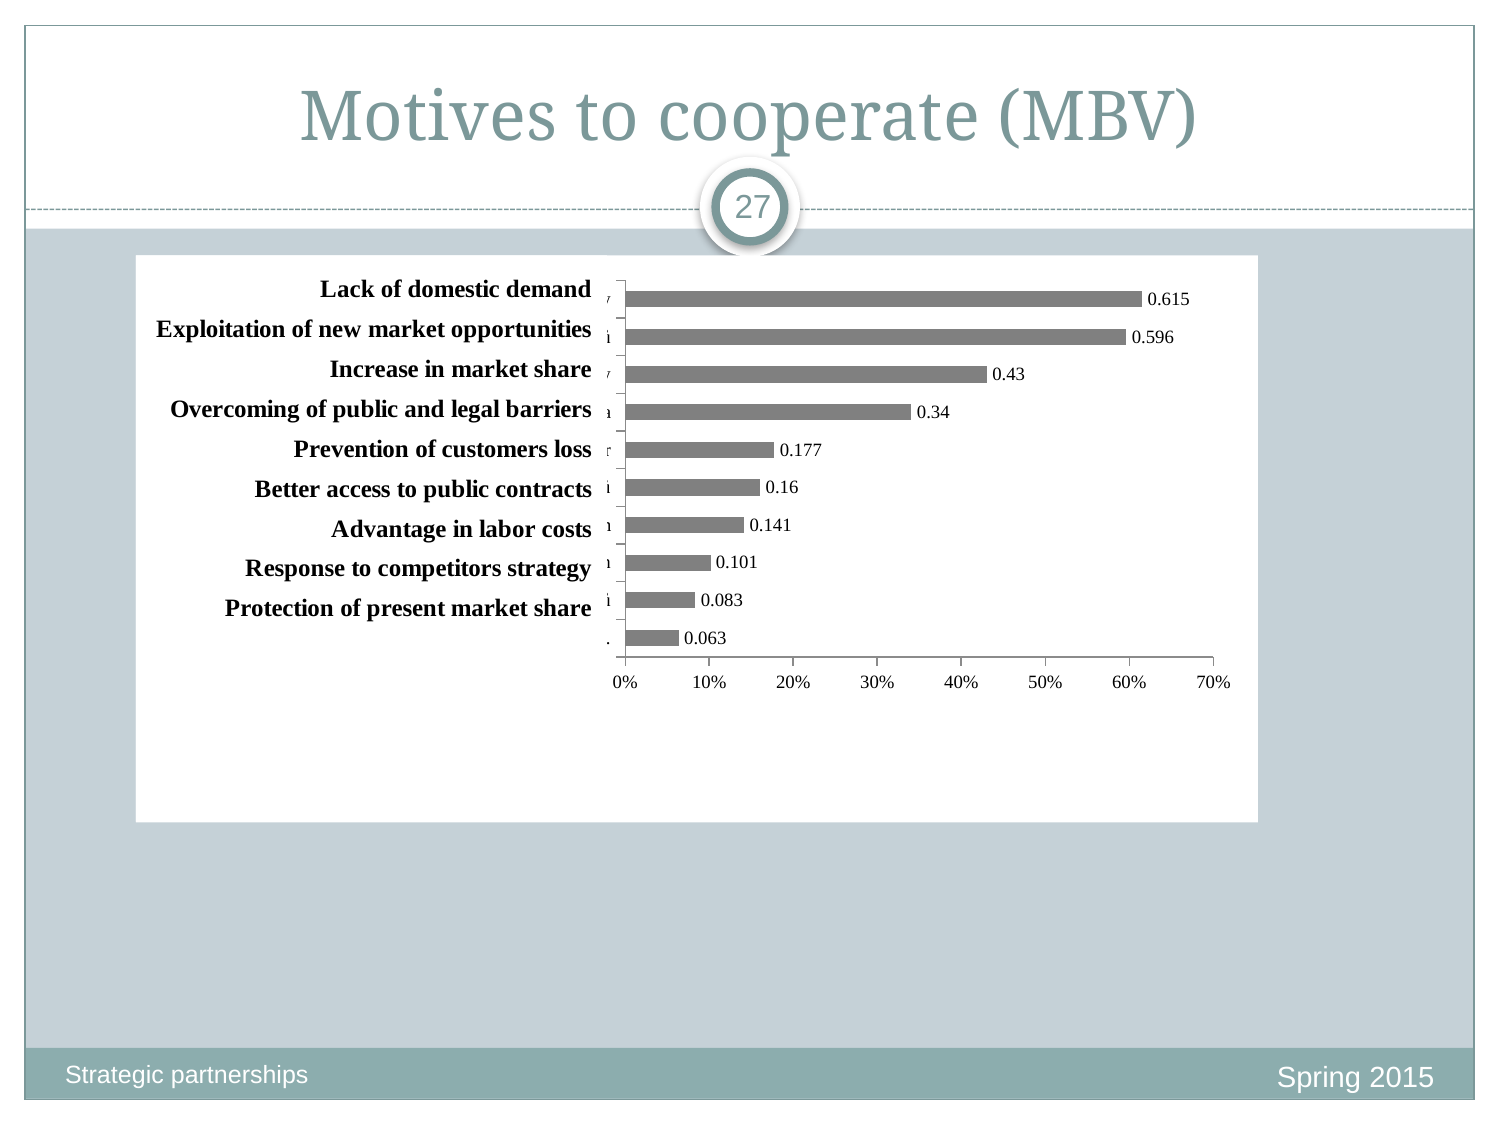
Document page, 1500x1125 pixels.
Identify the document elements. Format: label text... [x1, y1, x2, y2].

slide_number Spring 2015 [950, 1050, 1450, 1111]
footer Strategic partnerships [50, 1051, 638, 1112]
title Motives to cooperate (MBV) [49, 37, 1450, 162]
chart [135, 255, 1259, 823]
slide_number 27 [715, 168, 791, 241]
